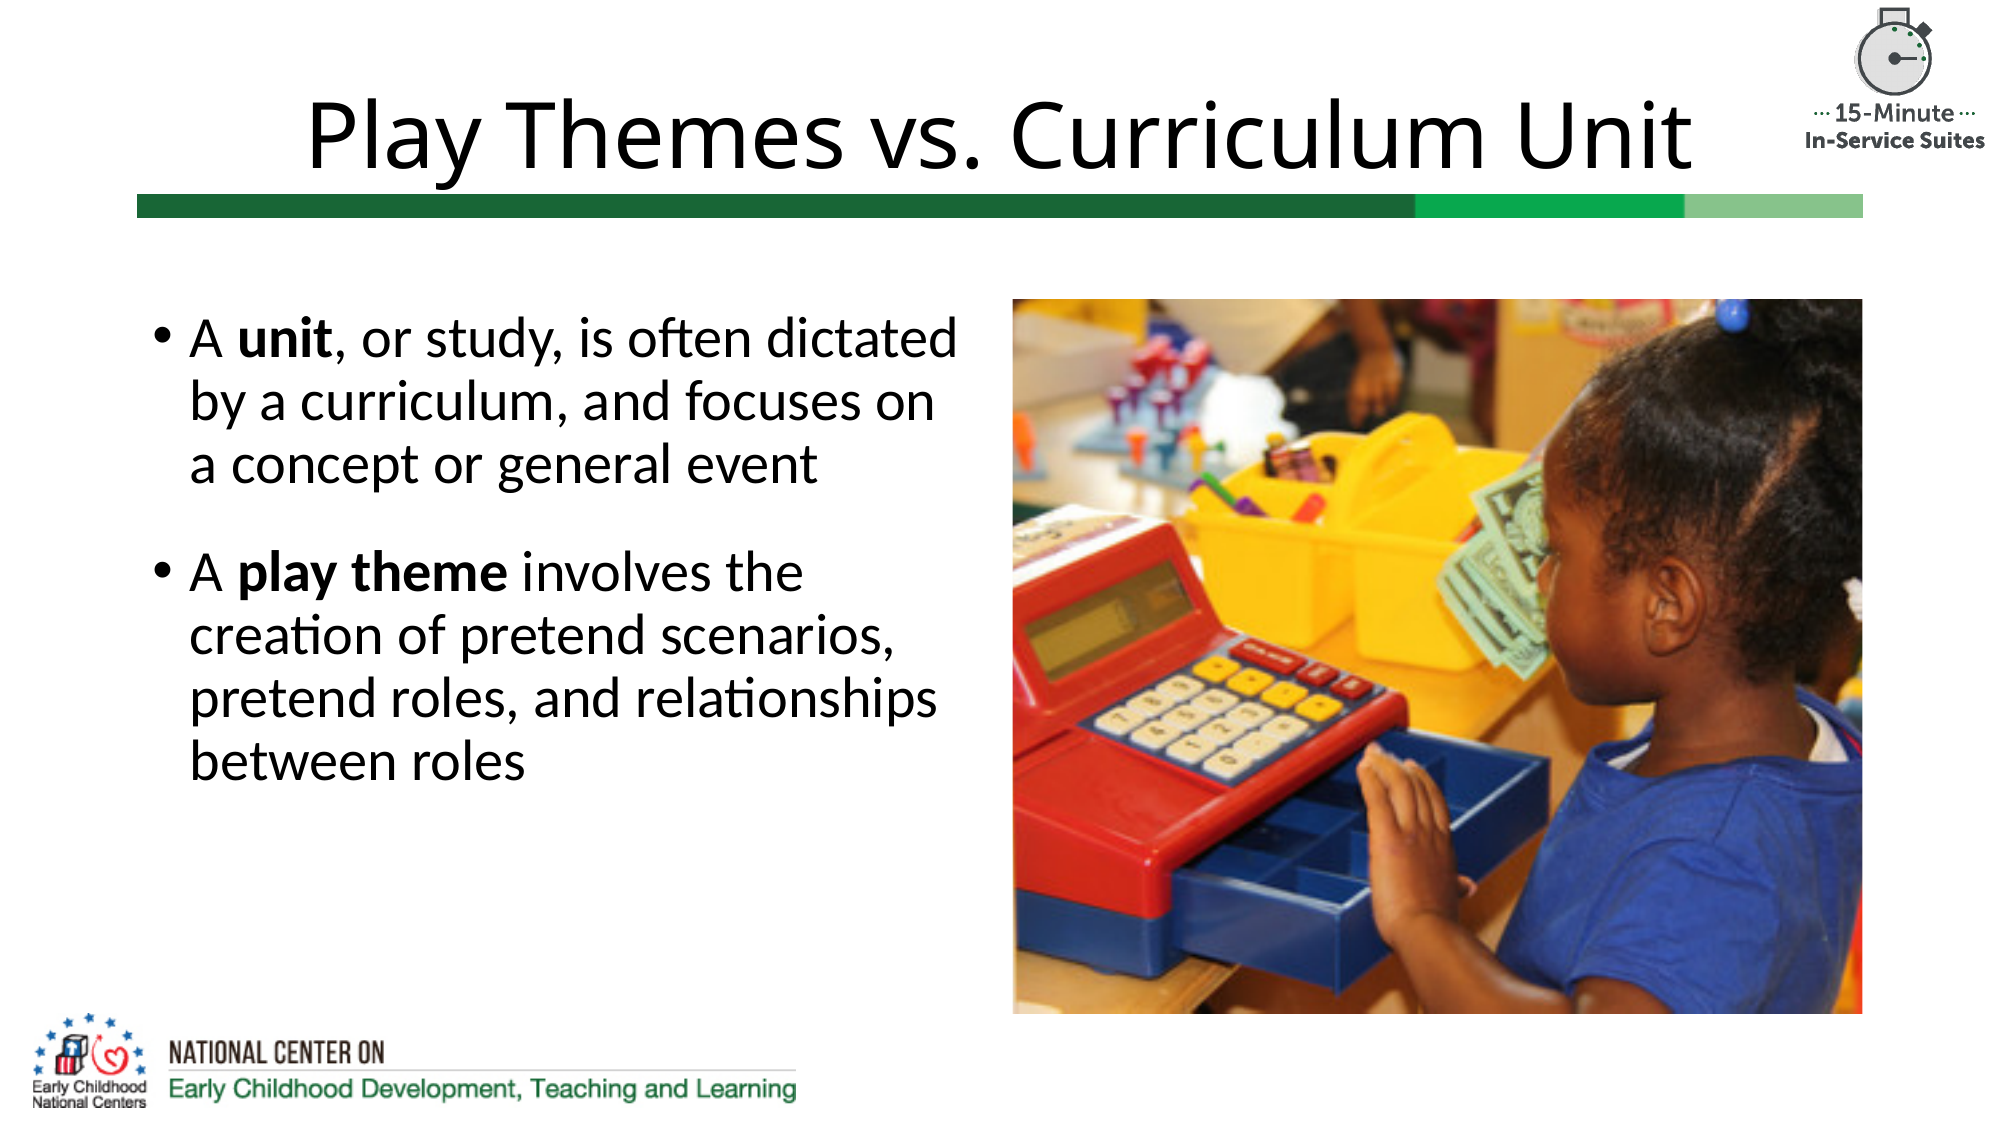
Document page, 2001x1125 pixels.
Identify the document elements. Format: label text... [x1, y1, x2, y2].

list A unit, or study, is often dictated by a curriculum, and focuses on a concept or general event A play theme involves the creation of pretend scenarios, pretend roles, and relationships between roles [137, 299, 988, 1014]
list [1012, 299, 1863, 1014]
title Play Themes vs. Curriculum Unit [137, 59, 1863, 218]
picture [33, 1013, 796, 1108]
picture [1790, 0, 1999, 161]
